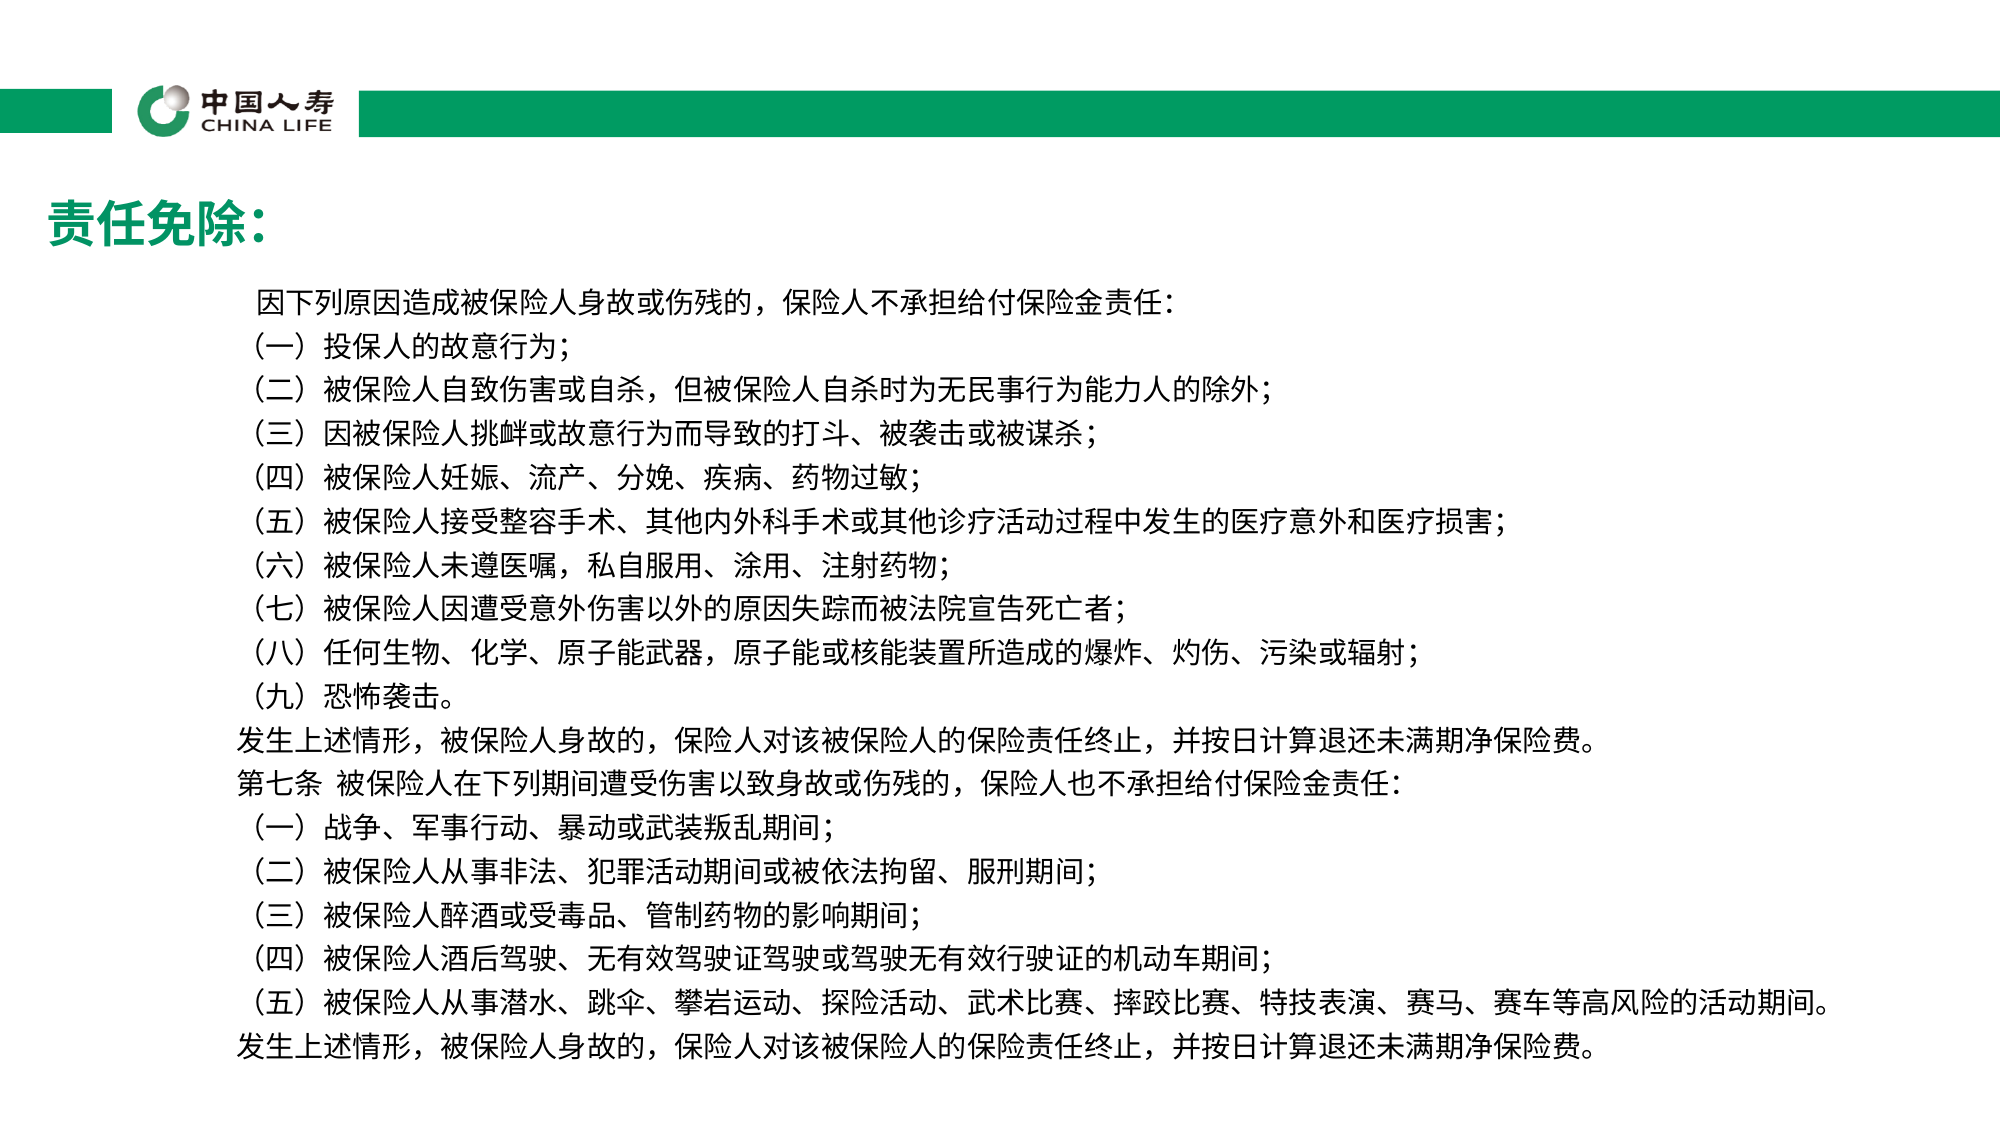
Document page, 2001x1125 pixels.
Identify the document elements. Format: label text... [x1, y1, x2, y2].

picture [137, 85, 334, 137]
text_box 因下列原因造成被保险人身故或伤残的，保险人不承担给付保险金责任： （一）投保人的故意行为； （二）被保险人自致伤害或自杀，但被保险人自杀时为无民事行为能力人的除外； （三）因被保险人挑衅或故意行为而导致的打斗、被袭击或被谋杀； （四）被保险人妊娠、流产、分娩、疾病、药物过敏； （五）被保险人接受整容手术、其他内外科手术或其他诊疗活动过程中发生的医疗意外和医疗损害； （六）被保险人未遵医嘱，私自服用、涂用、注射药物； （七）被保险人因遭受意外伤害以外的原因失踪而被法院宣告死亡者； （八）任何生物、化学、原子能武器，原子能或核能装置所造成的爆炸、灼伤、污染或辐射； （九）恐怖袭击。 发生上述情形，被保险人身故的，保险人对该被保险人的保险责任终止，并按日计算退还未满期净保险费。 第七条 被保险人在下列期间遭受伤害以致身故或伤残的，保险人也不承担给付保险金责任： （一）战争、军事行动、暴动或武装叛乱期间； （二）被保险人从事非法、犯罪活动期间或被依法拘留、服刑期间； （三）被保险人醉酒或受毒品、管制药物的影响期间； （四）被保险人酒后驾驶、无有效驾驶证驾驶或驾驶无有效行驶证的机动车期间； （五）被保险人从事潜水、跳伞、攀岩运动、探险活动、武术比赛、摔跤比赛、特技表演、赛马、赛车等高风险的活动期间。 发生上述情形，被保险人身故的，保险人对该被保险人的保险责任终止，并按日计算退还未满期净保险费。 [177, 267, 1877, 1071]
title 责任免除： [30, 156, 1062, 262]
